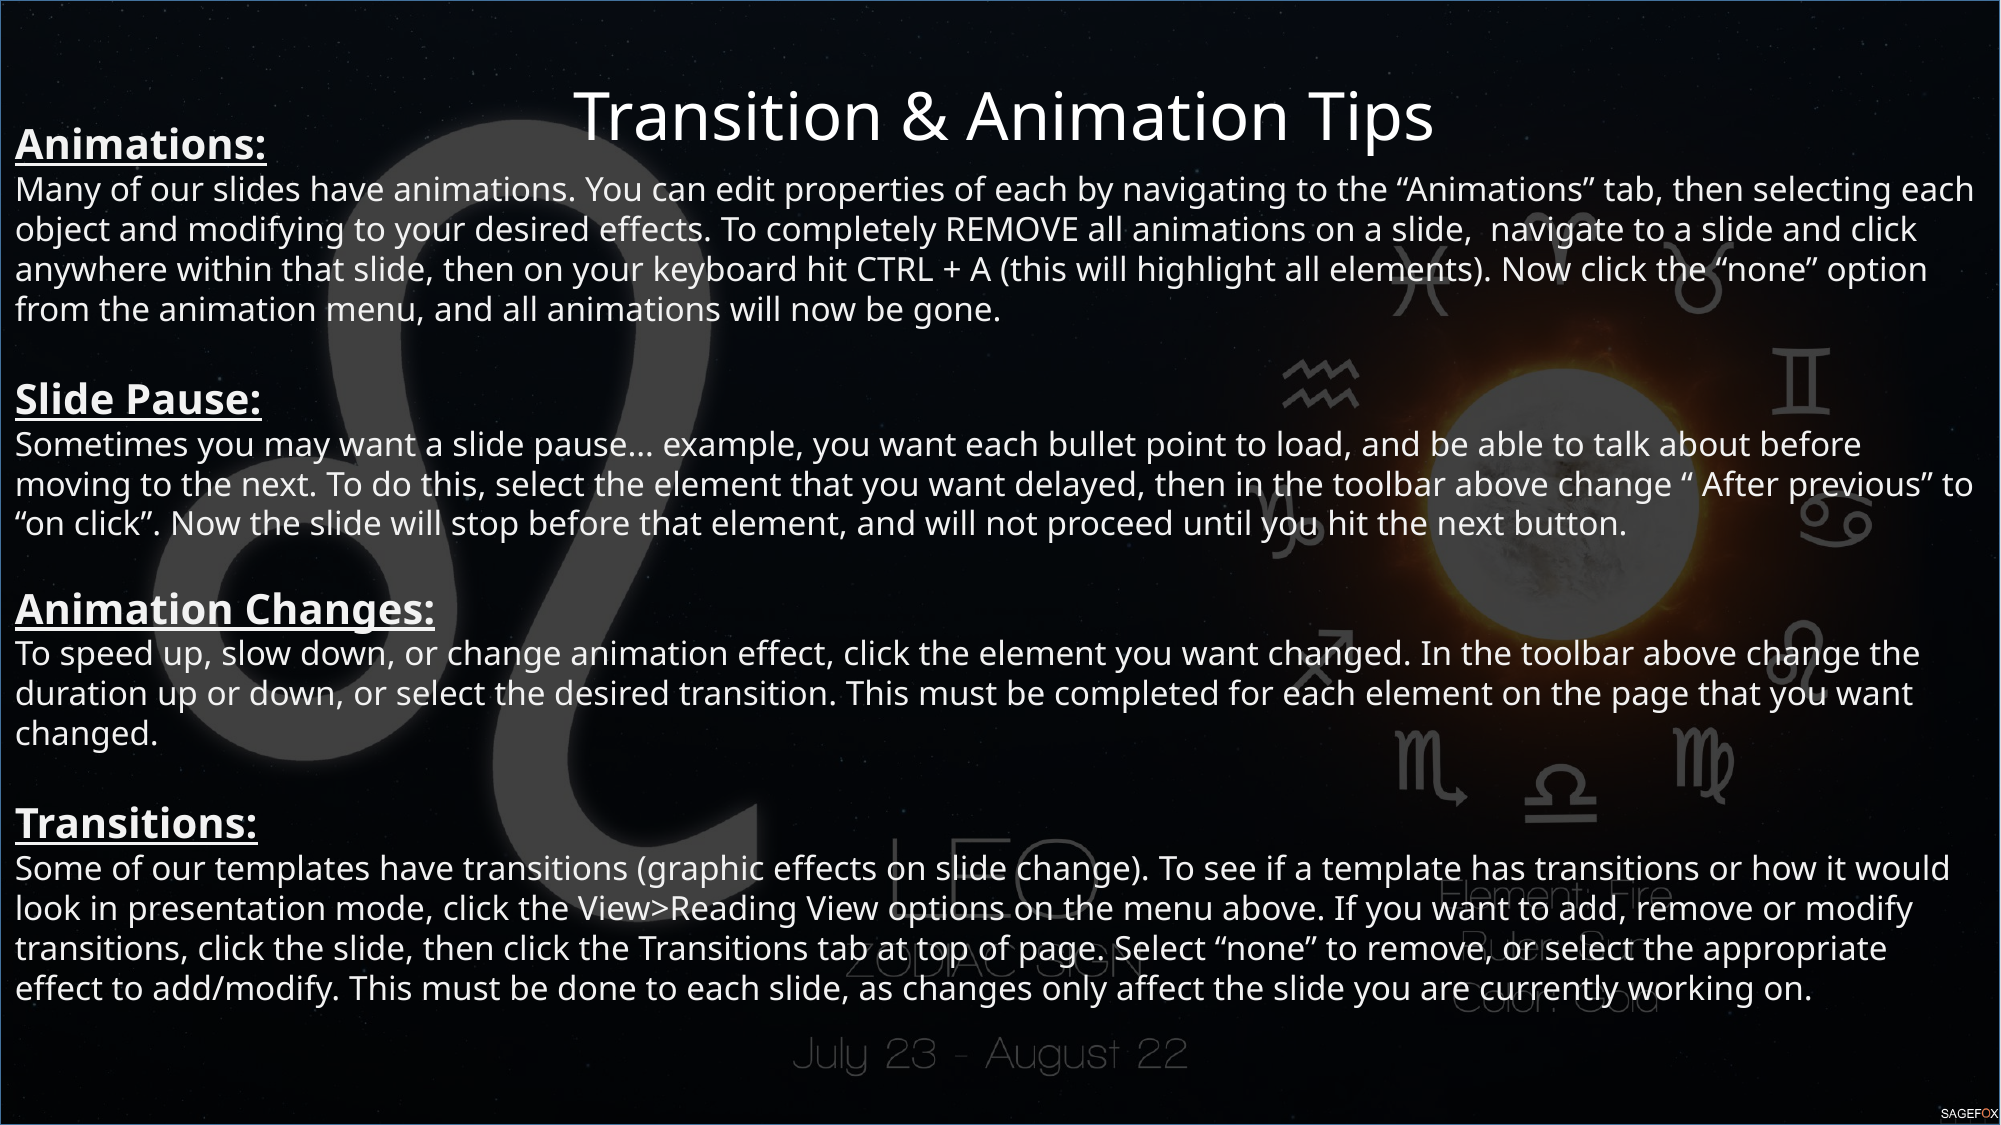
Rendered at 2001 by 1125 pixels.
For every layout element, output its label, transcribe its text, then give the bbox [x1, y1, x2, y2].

text_box Animations: Many of our slides have animations. You can edit properties of each by navigating to the “Animations” tab, then selecting each object and modifying to your desired effects. To completely REMOVE all animations on a slide, navigate to a slide and click anywhere within that slide, then on your keyboard hit CTRL + A (this will highlight all elements). Now click the “none” option from the animation menu, and all animations will now be gone. Slide Pause: Sometimes you may want a slide pause… example, you want each bullet point to load, and be able to talk about before moving to the next. To do this, select the element that you want delayed, then in the toolbar above change “ After previous” to “on click”. Now the slide will stop before that element, and will not proceed until you hit the next button. Animation Changes: To speed up, slow down, or change animation effect, click the element you want changed. In the toolbar above change the duration up or down, or select the desired transition. This must be completed for each element on the page that you want changed. Transitions: Some of our templates have transitions (graphic effects on slide change). To see if a template has transitions or how it would look in presentation mode, click the View>Reading View options on the menu above. If you want to add, remove or modify transitions, click the slide, then click the Transitions tab at top of page. Select “none” to remove, or select the appropriate effect to add/modify. This must be done to each slide, as changes only affect the slide you are currently working on. [0, 0, 2000, 1125]
title Transition & Animation Tips [477, 59, 1532, 177]
